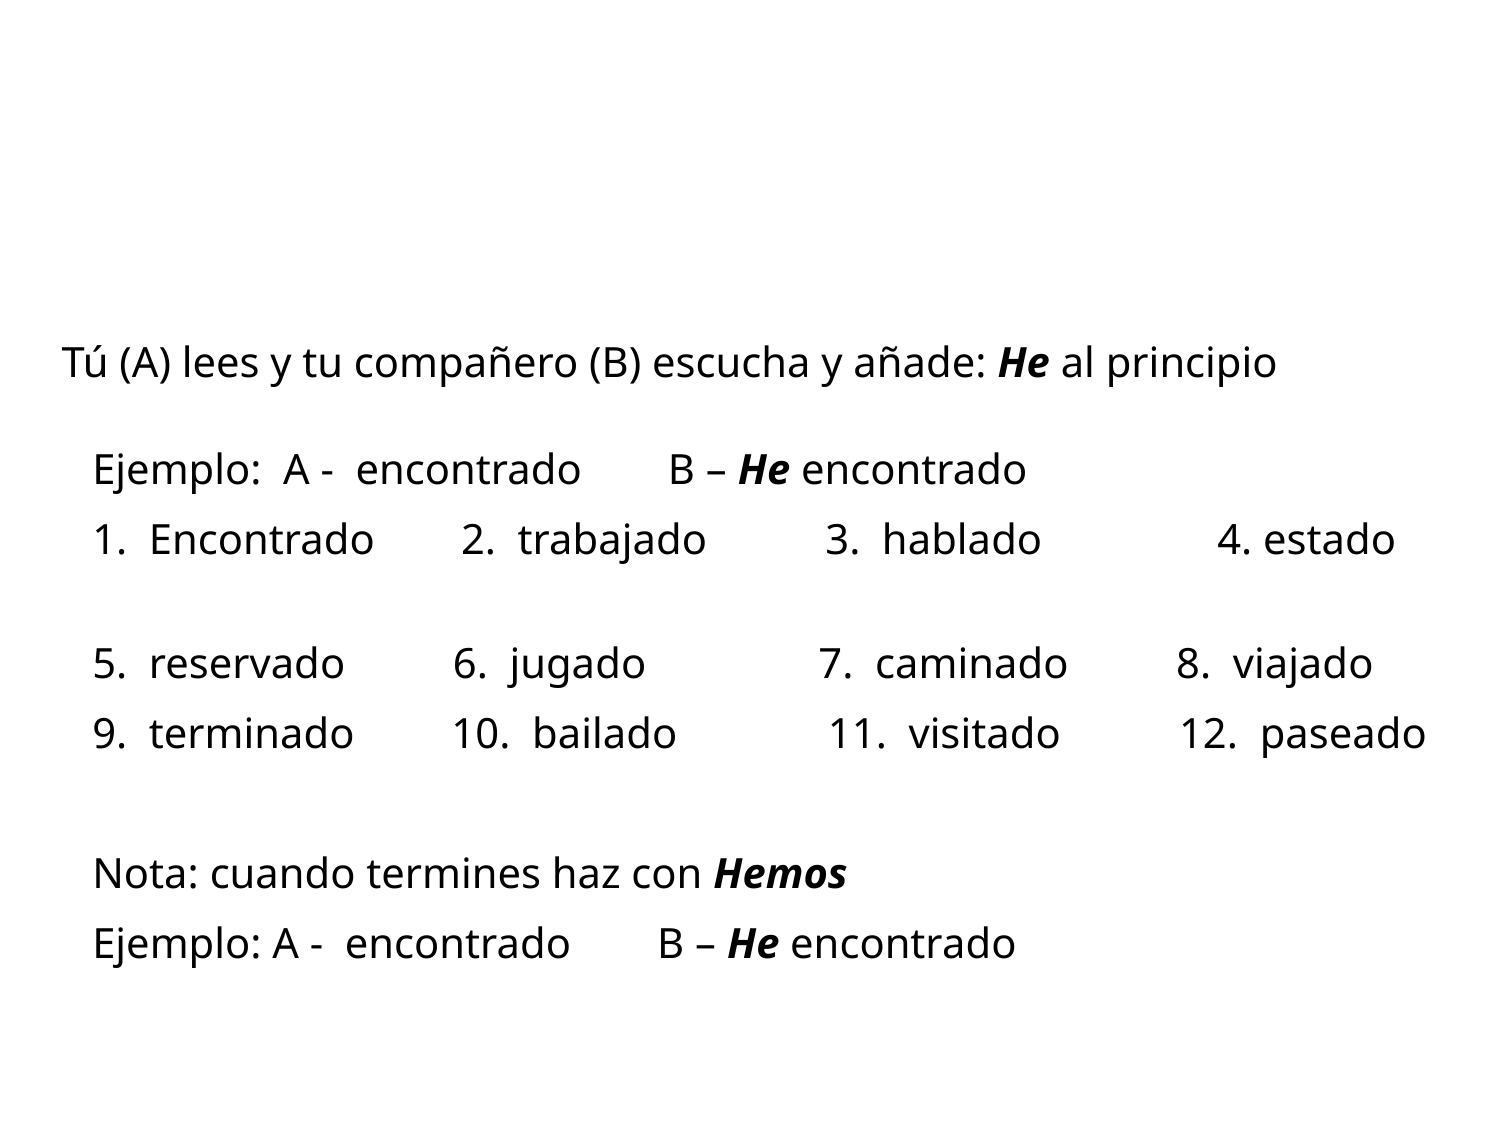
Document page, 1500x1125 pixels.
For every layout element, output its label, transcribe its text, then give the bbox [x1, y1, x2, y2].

text_box Tú (A) lees y tu compañero (B) escucha y añade: He al principio Ejemplo: A - encontrado B – He encontrado 1. Encontrado 2. trabajado 3. hablado 4. estado 5. reservado 6. jugado 7. caminado 8. viajado 9. terminado 10. bailado 11. visitado 12. paseado Nota: cuando termines haz con Hemos Ejemplo: A - encontrado B – He encontrado [2, 324, 1474, 975]
